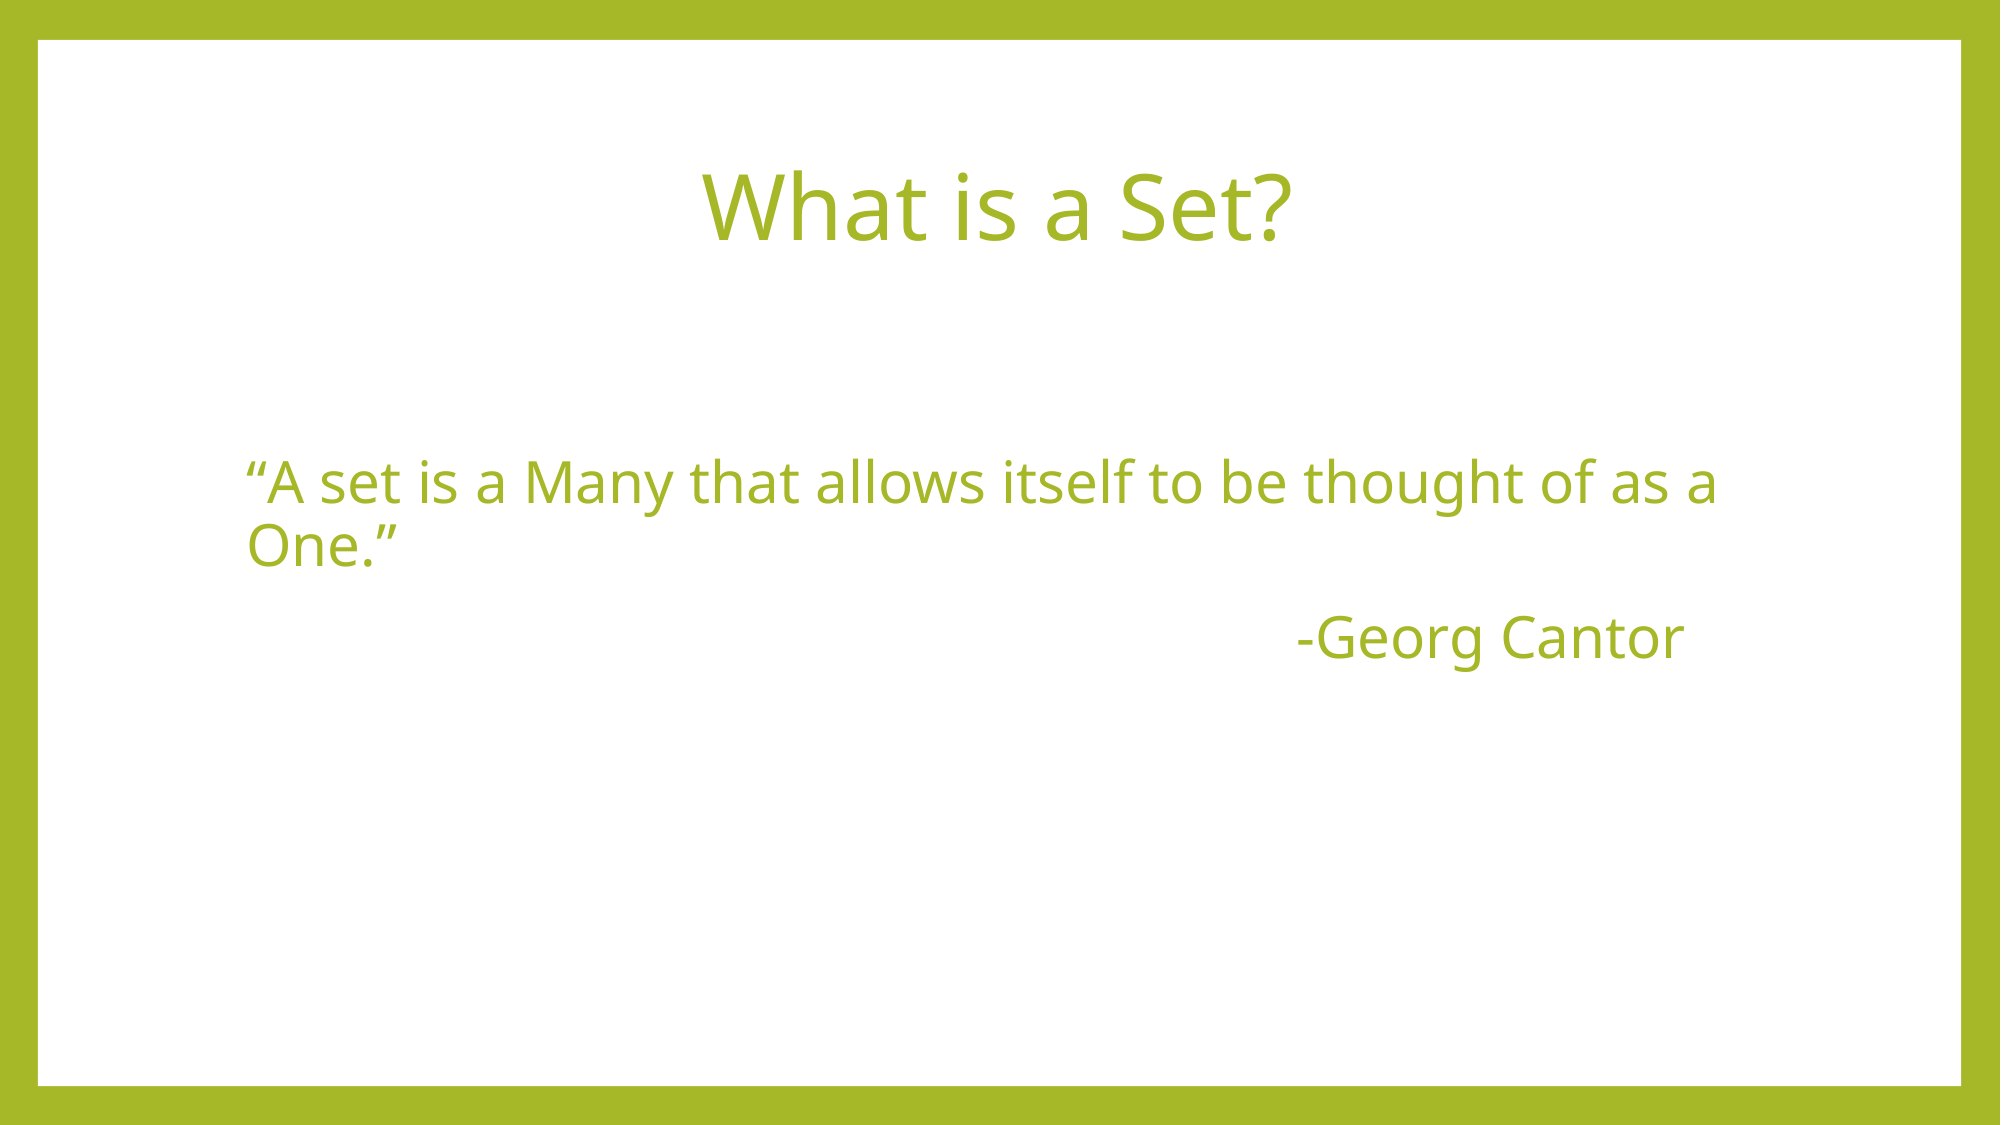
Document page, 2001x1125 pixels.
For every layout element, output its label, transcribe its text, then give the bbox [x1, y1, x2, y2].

title What is a Set? [187, 99, 1808, 323]
list “A set is a Many that allows itself to be thought of as a One.” -Georg Cantor [223, 445, 1844, 1109]
